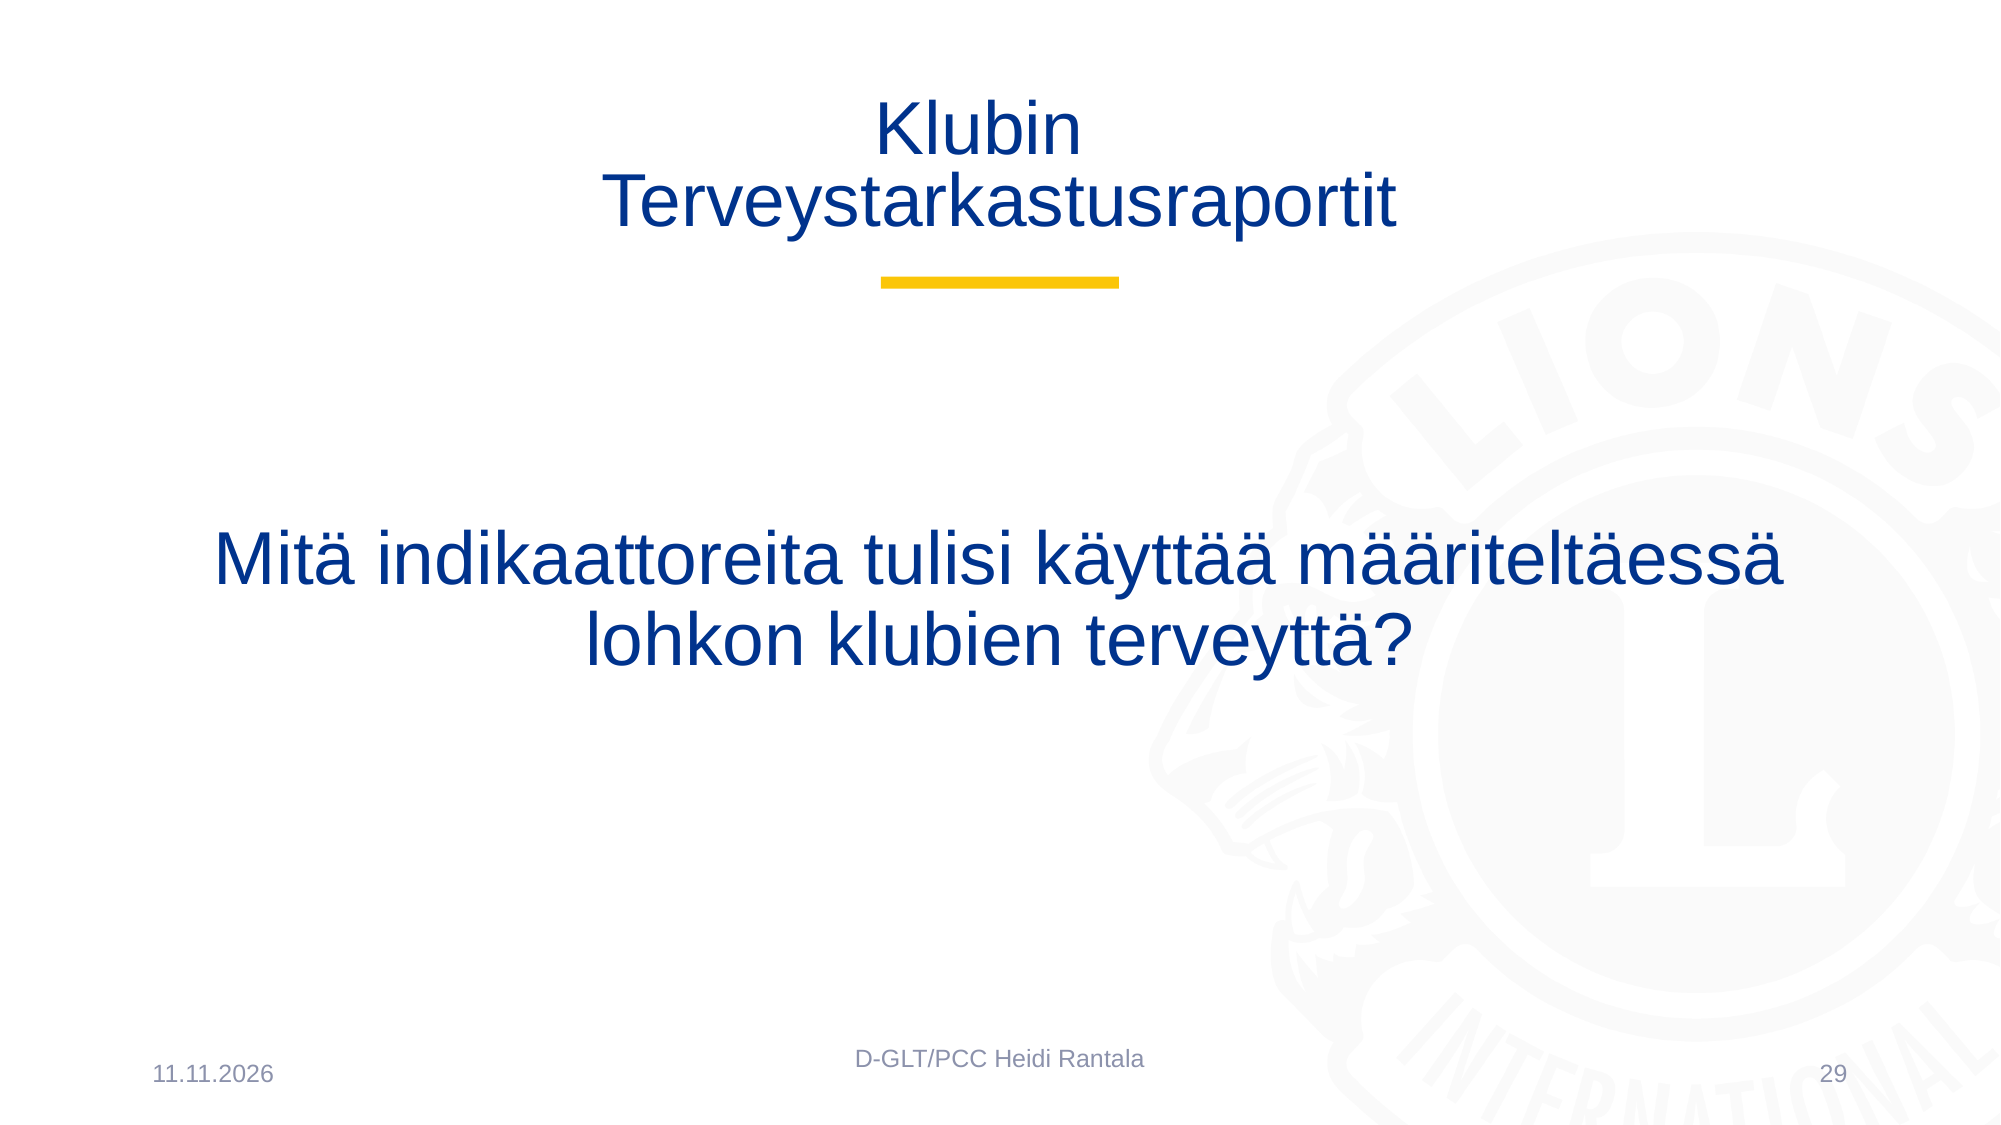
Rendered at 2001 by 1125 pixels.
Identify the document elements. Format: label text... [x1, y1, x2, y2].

title Klubin Terveystarkastusraportit [137, 59, 1863, 278]
list Mitä indikaattoreita tulisi käyttää määriteltäessä lohkon klubien terveyttä? [137, 299, 1863, 1014]
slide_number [137, 1042, 588, 1103]
slide_number 29 [1412, 1042, 1863, 1103]
footer D-GLT/PCC Heidi Rantala [662, 1042, 1338, 1103]
